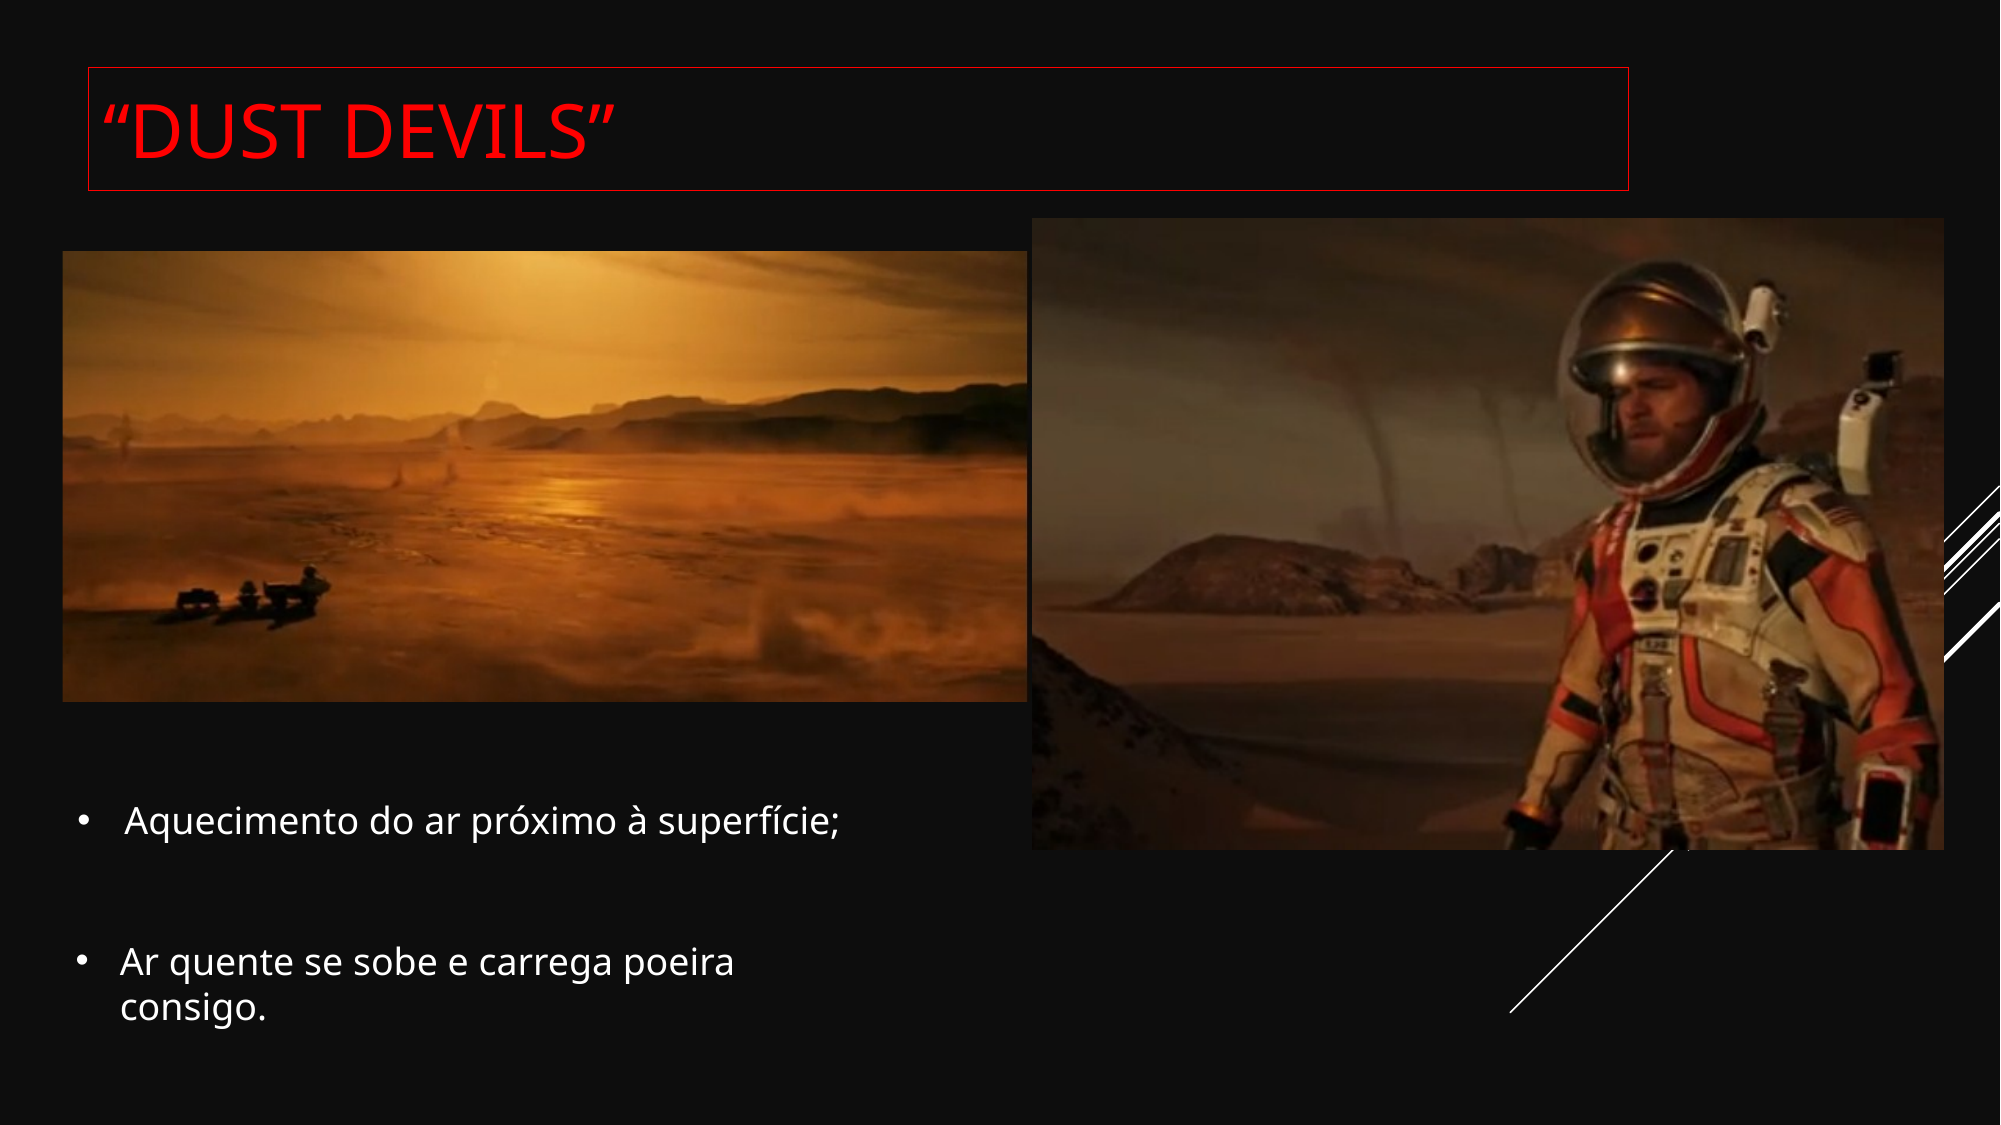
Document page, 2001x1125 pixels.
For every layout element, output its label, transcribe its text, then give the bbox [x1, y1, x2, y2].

title “DUST DEVILS” [88, 67, 1629, 191]
text_box Ar quente se sobe e carrega poeira consigo. [0, 930, 801, 1035]
text_box Aquecimento do ar próximo à superfície; [62, 789, 882, 849]
picture [62, 218, 1944, 851]
